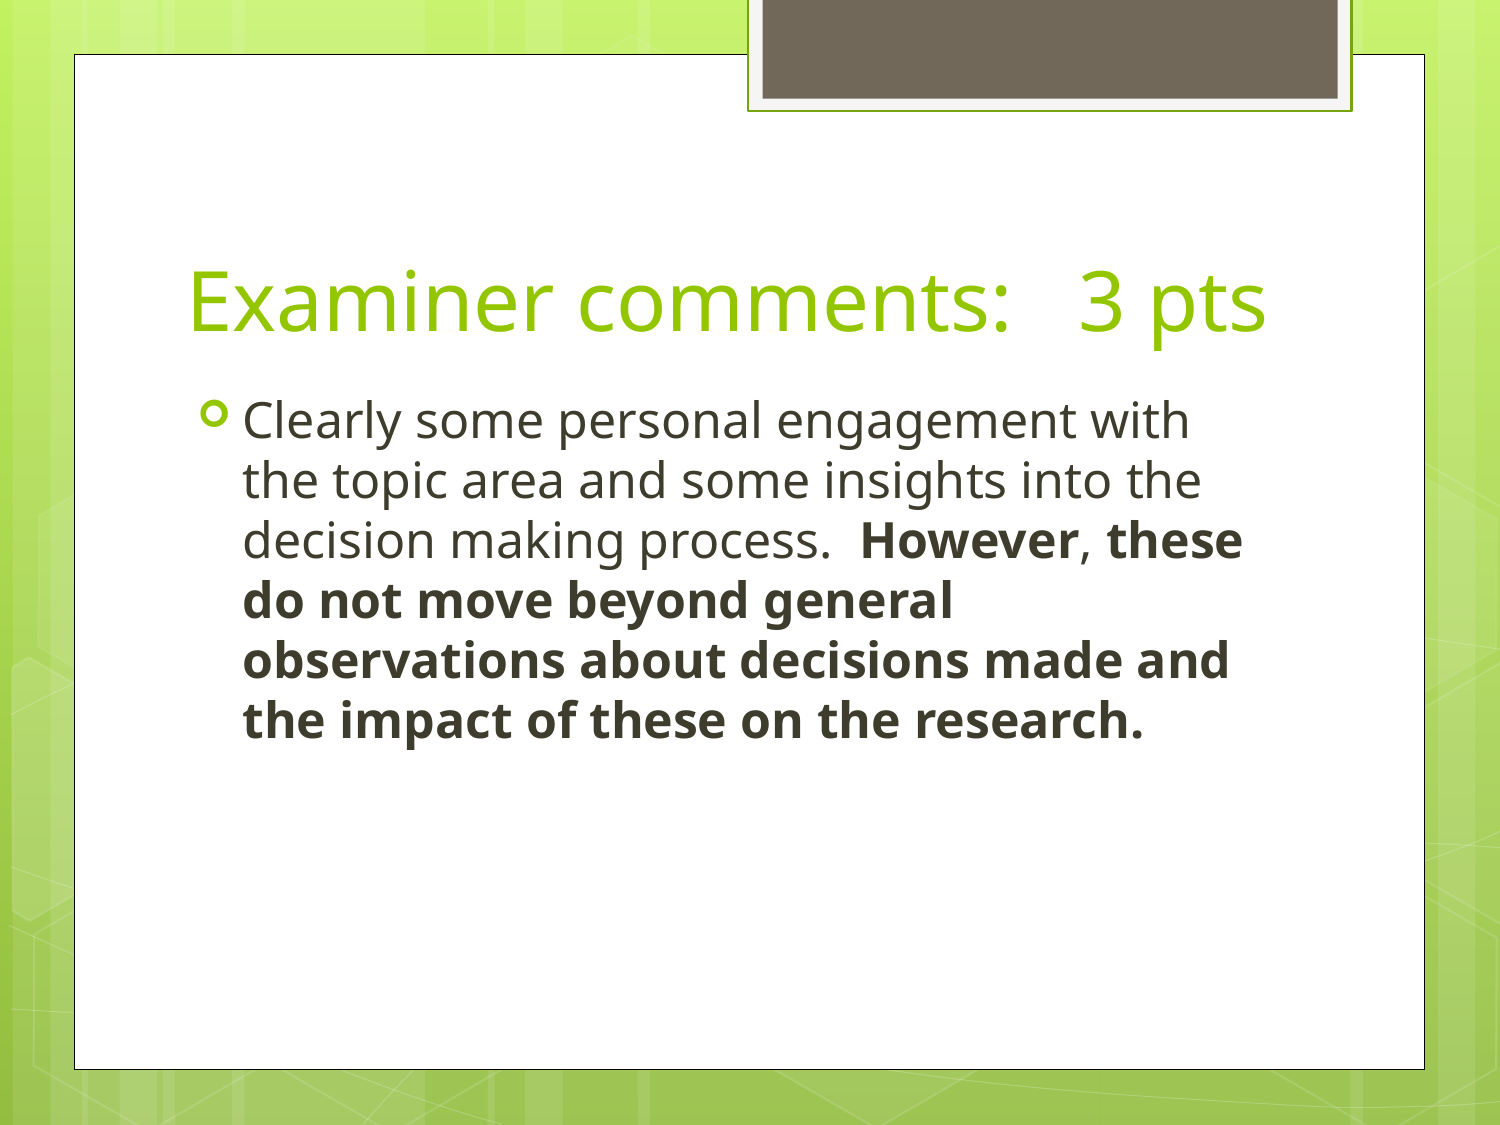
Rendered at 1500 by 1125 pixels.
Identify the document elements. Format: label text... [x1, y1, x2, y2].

list Clearly some personal engagement with the topic area and some insights into the decision making process. However, these do not move beyond general observations about decisions made and the impact of these on the research. [171, 381, 1283, 957]
title Examiner comments: 3 pts [171, 168, 1324, 357]
